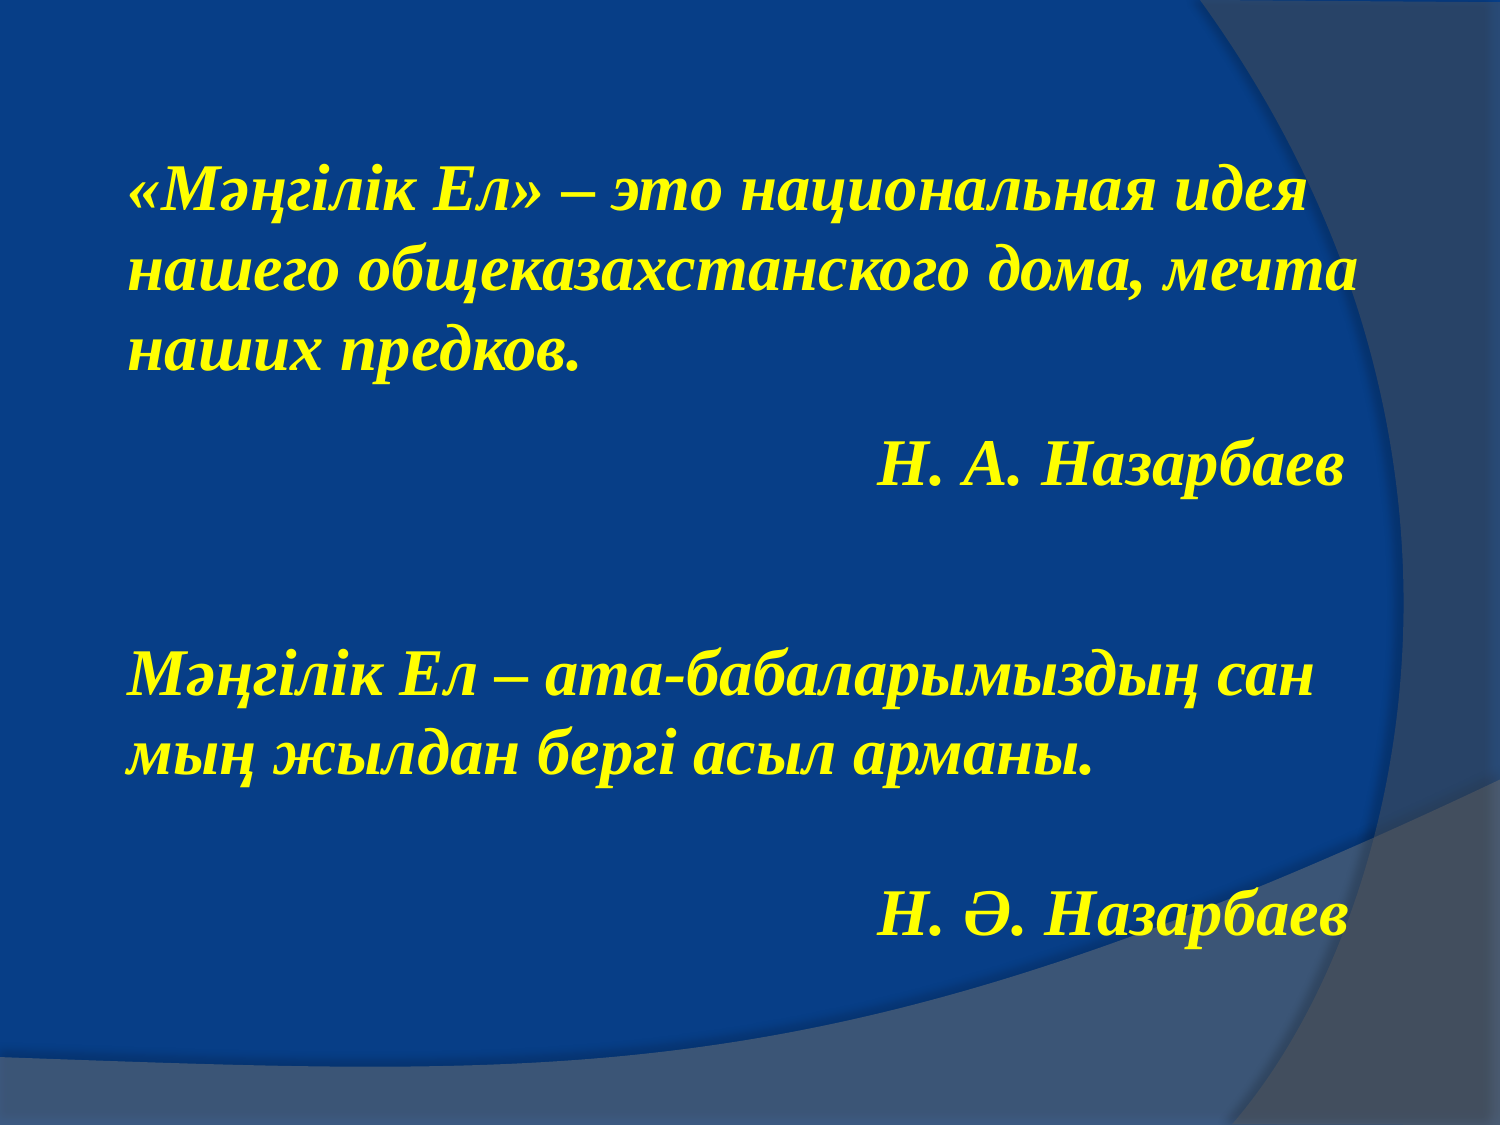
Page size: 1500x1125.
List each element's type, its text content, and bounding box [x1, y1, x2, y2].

text_box «Мәңгілік Ел» – это национальная идея нашего общеказахстанского дома, мечта наших предков. Н. А. Назарбаев [113, 101, 1460, 507]
text_box Мәңгілік Ел – ата-бабаларымыздың сан мың жылдан бергі асыл арманы. Н. Ә. Назарбаев [113, 586, 1423, 956]
